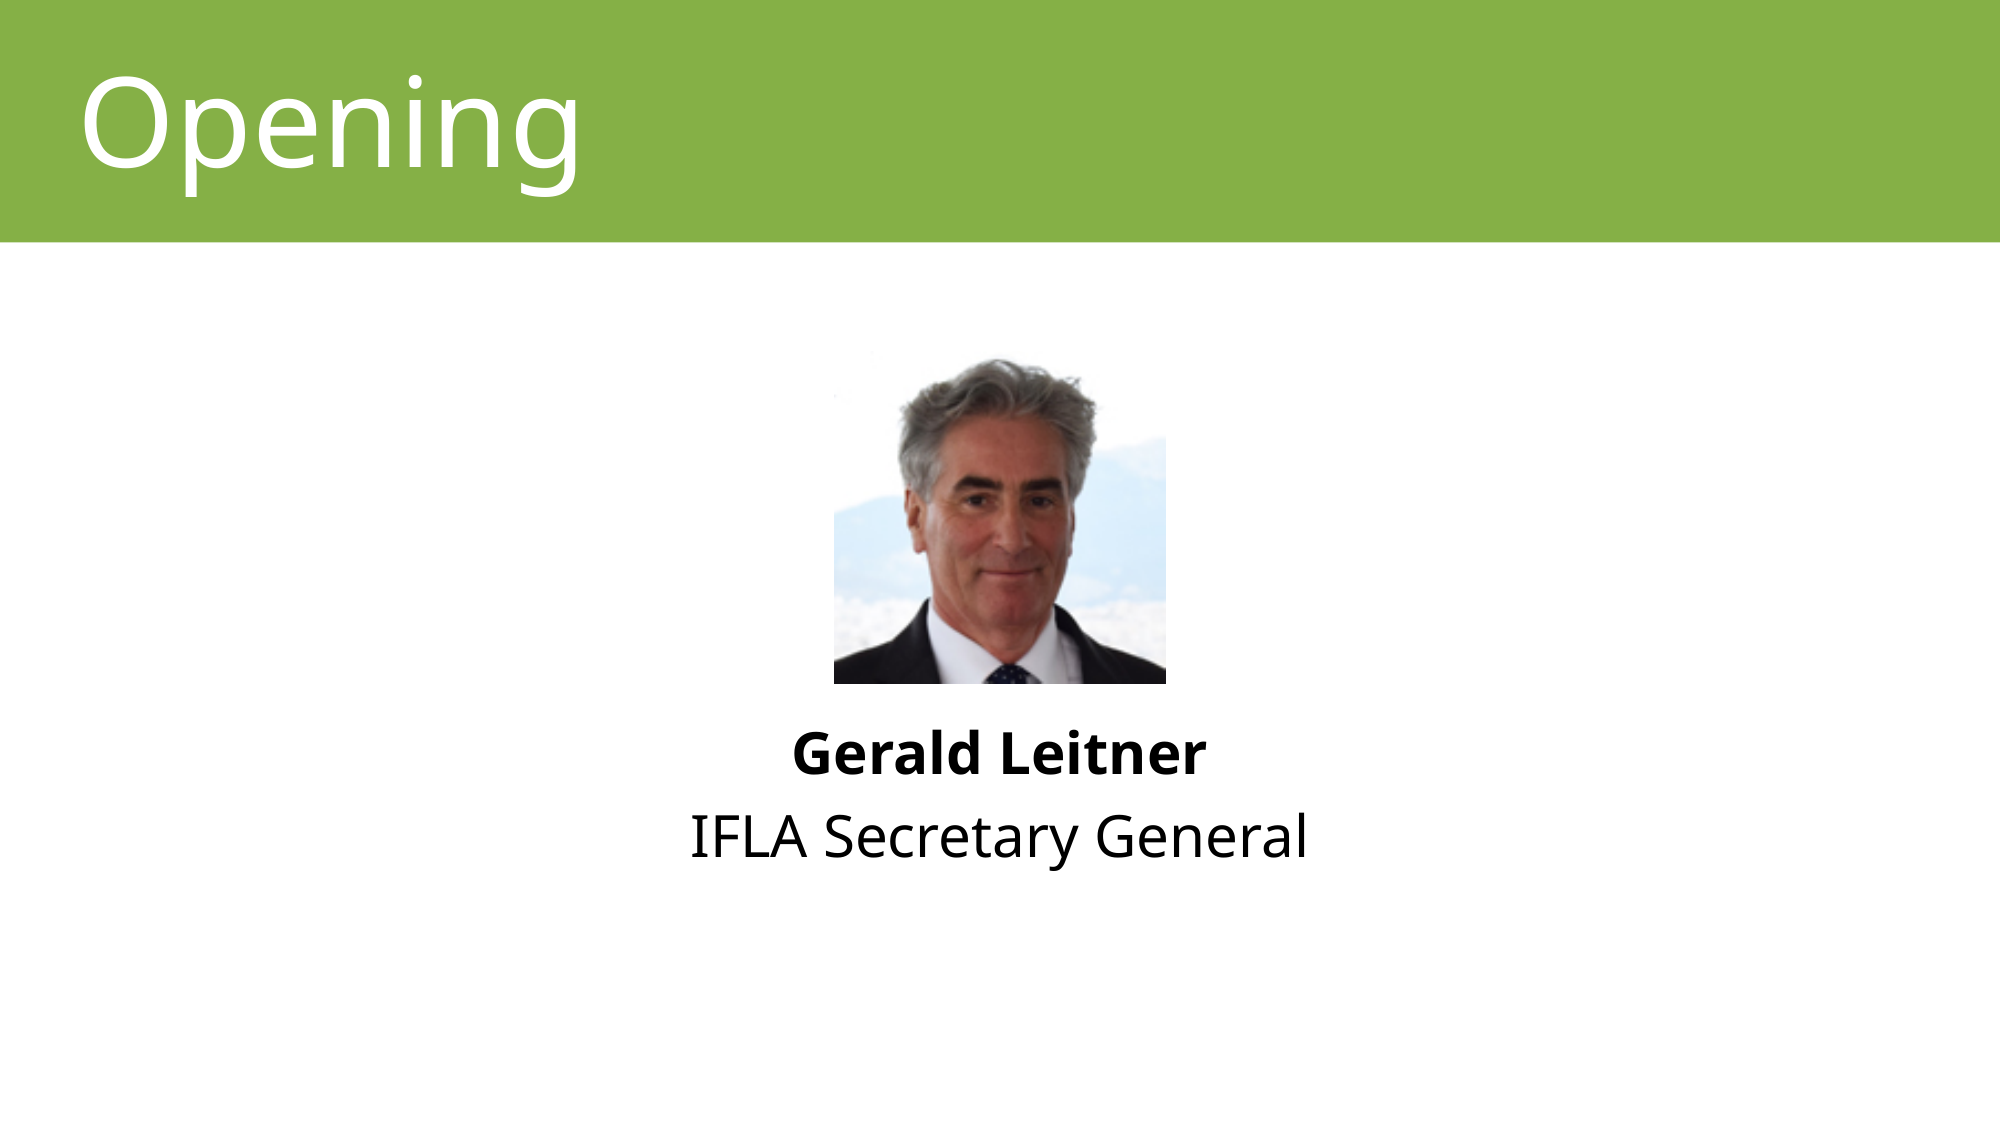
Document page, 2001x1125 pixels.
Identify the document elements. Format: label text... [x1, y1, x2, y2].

picture [834, 351, 1166, 684]
text_box [0, 0, 2000, 243]
list Gerald Leitner IFLA Secretary General [137, 716, 1863, 1014]
text_box Opening [62, 45, 1154, 210]
